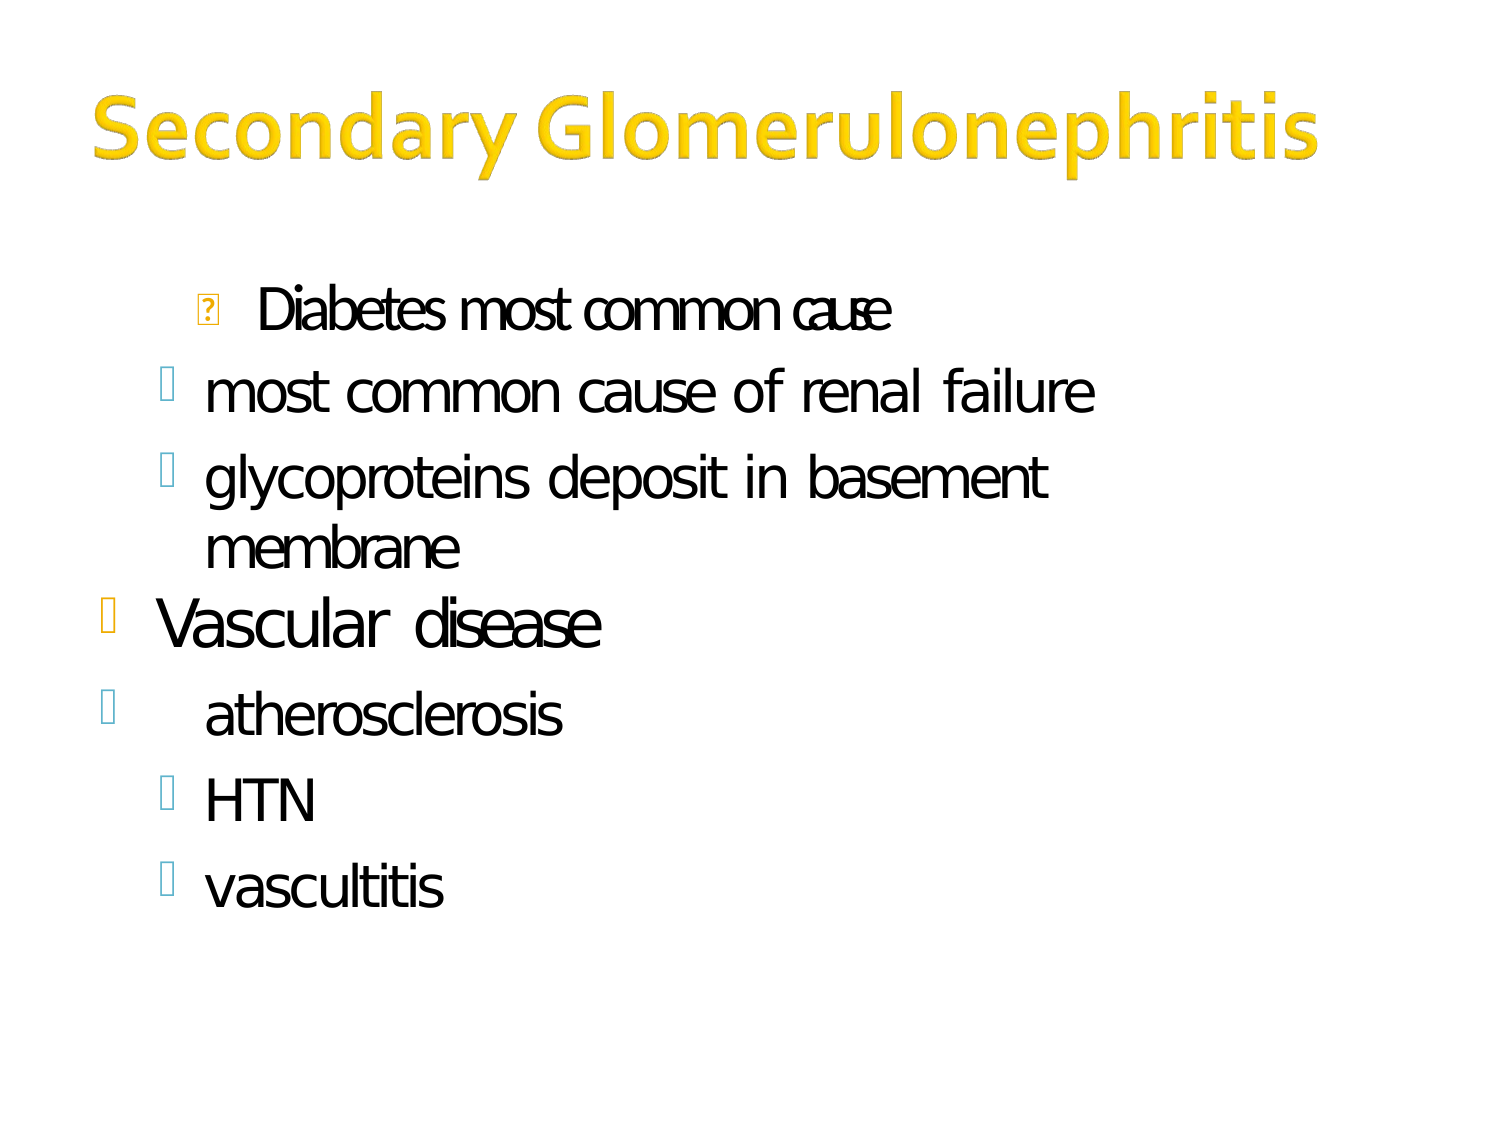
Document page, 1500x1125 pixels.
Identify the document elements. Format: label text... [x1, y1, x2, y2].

title  Diabetes most common cause [99, 231, 989, 336]
text_box most common cause of renal failure glycoproteins deposit in basement membrane Vascular disease atherosclerosis HTN vascultitis [99, 336, 1311, 919]
text_box [31, 23, 1426, 231]
